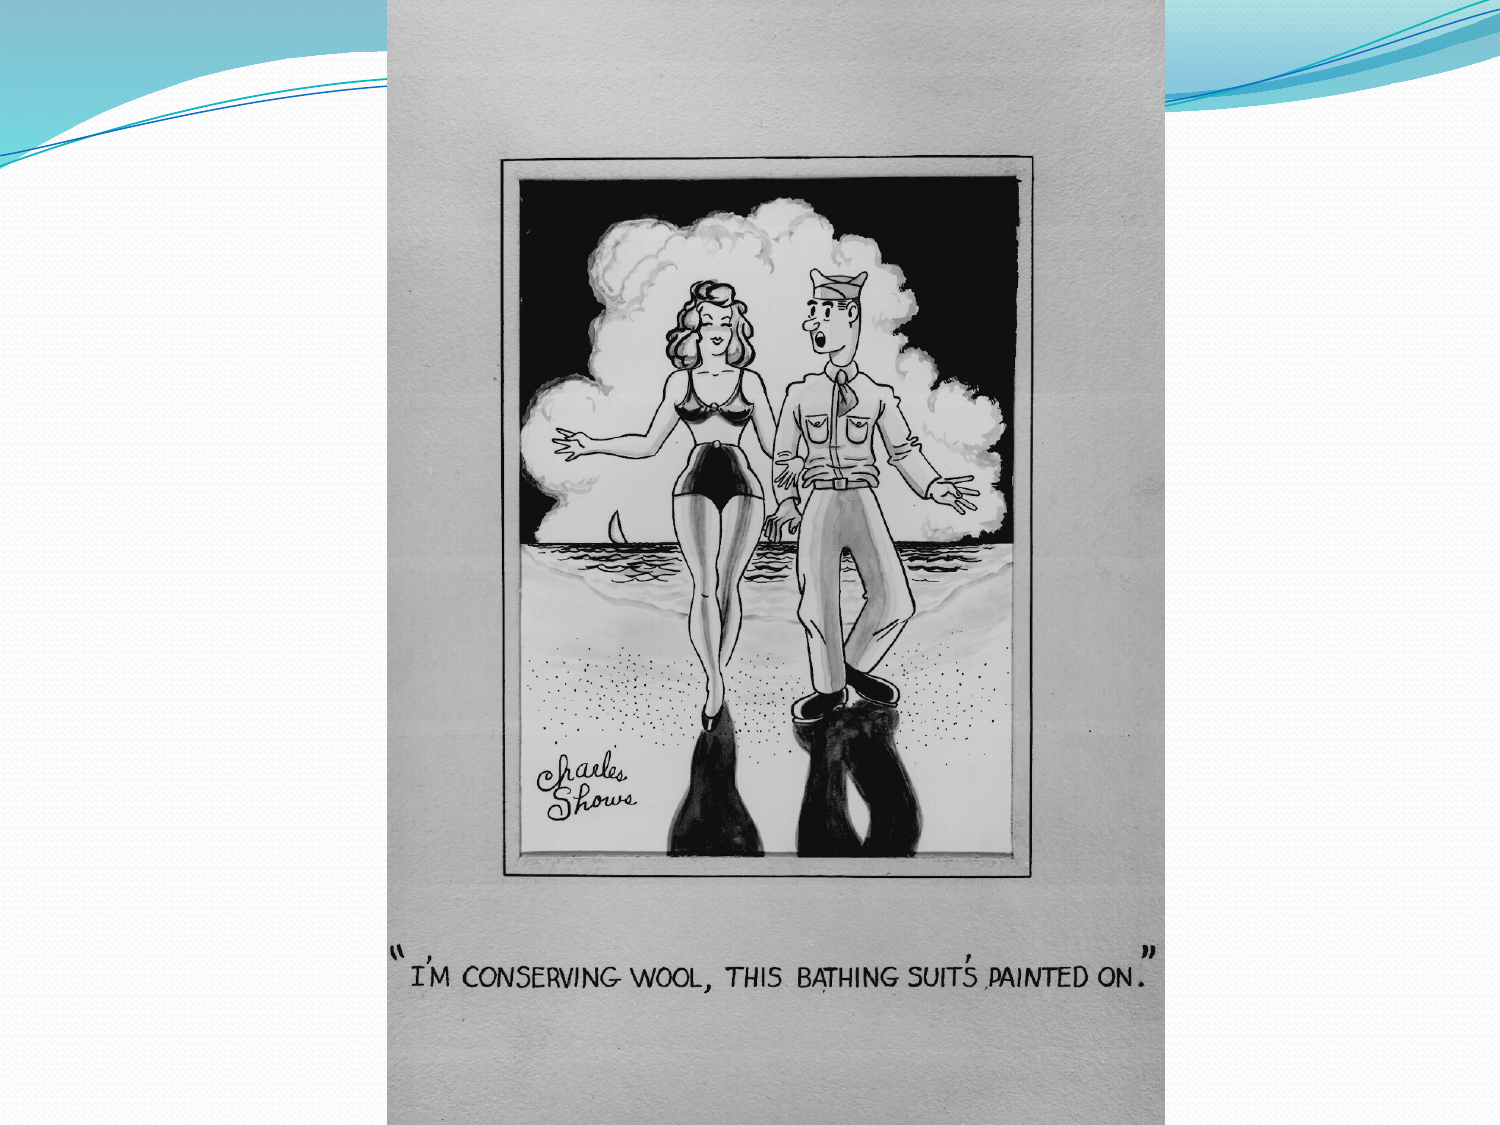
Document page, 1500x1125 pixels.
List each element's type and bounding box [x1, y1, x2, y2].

picture [387, 0, 1165, 1125]
